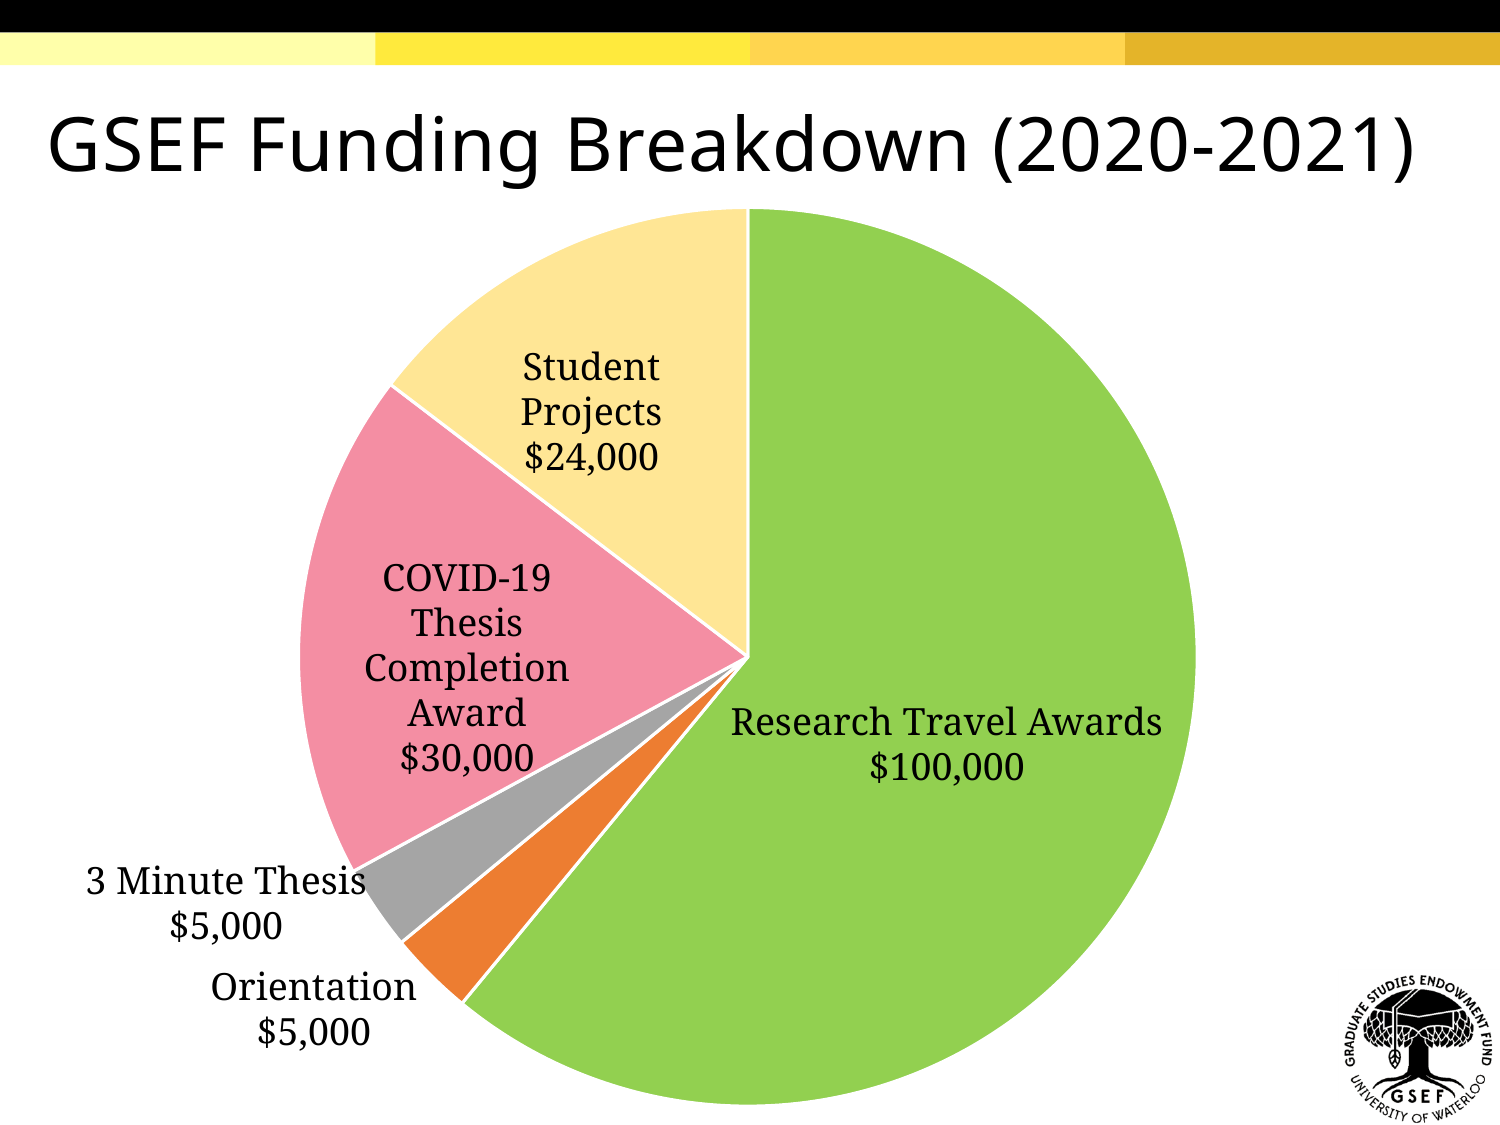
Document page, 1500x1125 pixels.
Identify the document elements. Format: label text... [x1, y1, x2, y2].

title GSEF Funding Breakdown (2020-2021) [31, 71, 1456, 188]
picture [1338, 969, 1500, 1125]
chart [0, 188, 1498, 1125]
